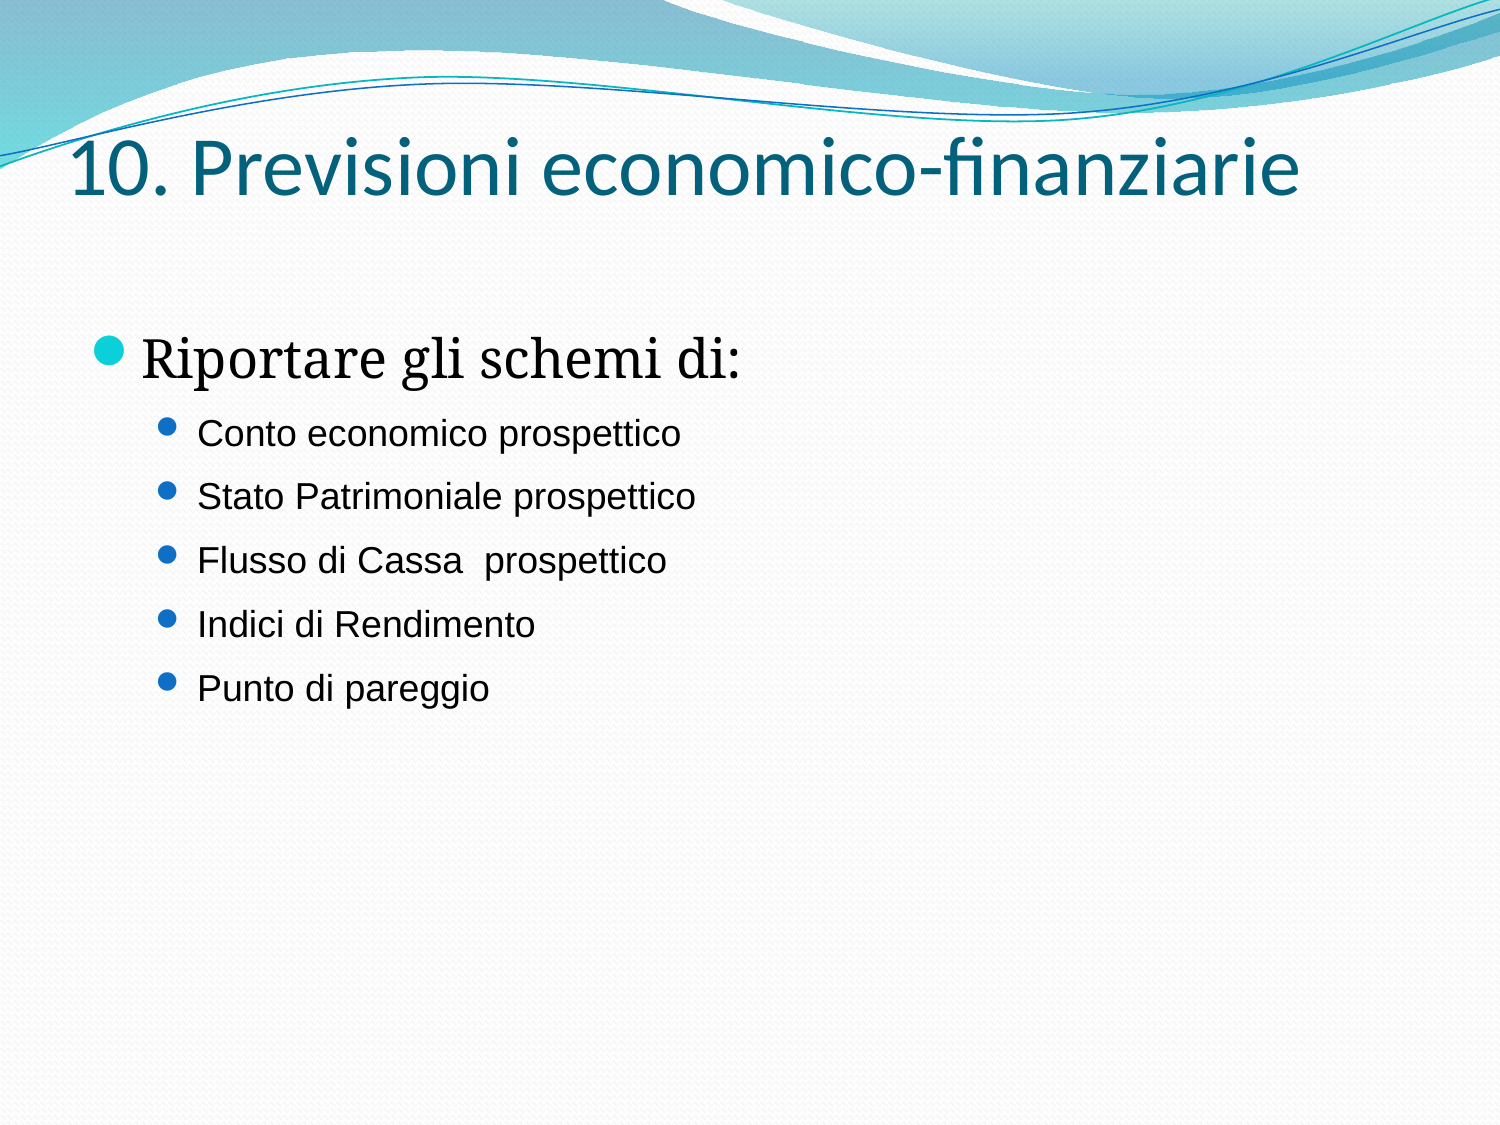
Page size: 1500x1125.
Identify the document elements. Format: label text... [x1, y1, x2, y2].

list Riportare gli schemi di: Conto economico prospettico Stato Patrimoniale prospettico Flusso di Cassa prospettico Indici di Rendimento Punto di pareggio [75, 317, 1425, 1038]
title 10. Previsioni economico-finanziarie [64, 37, 1450, 213]
